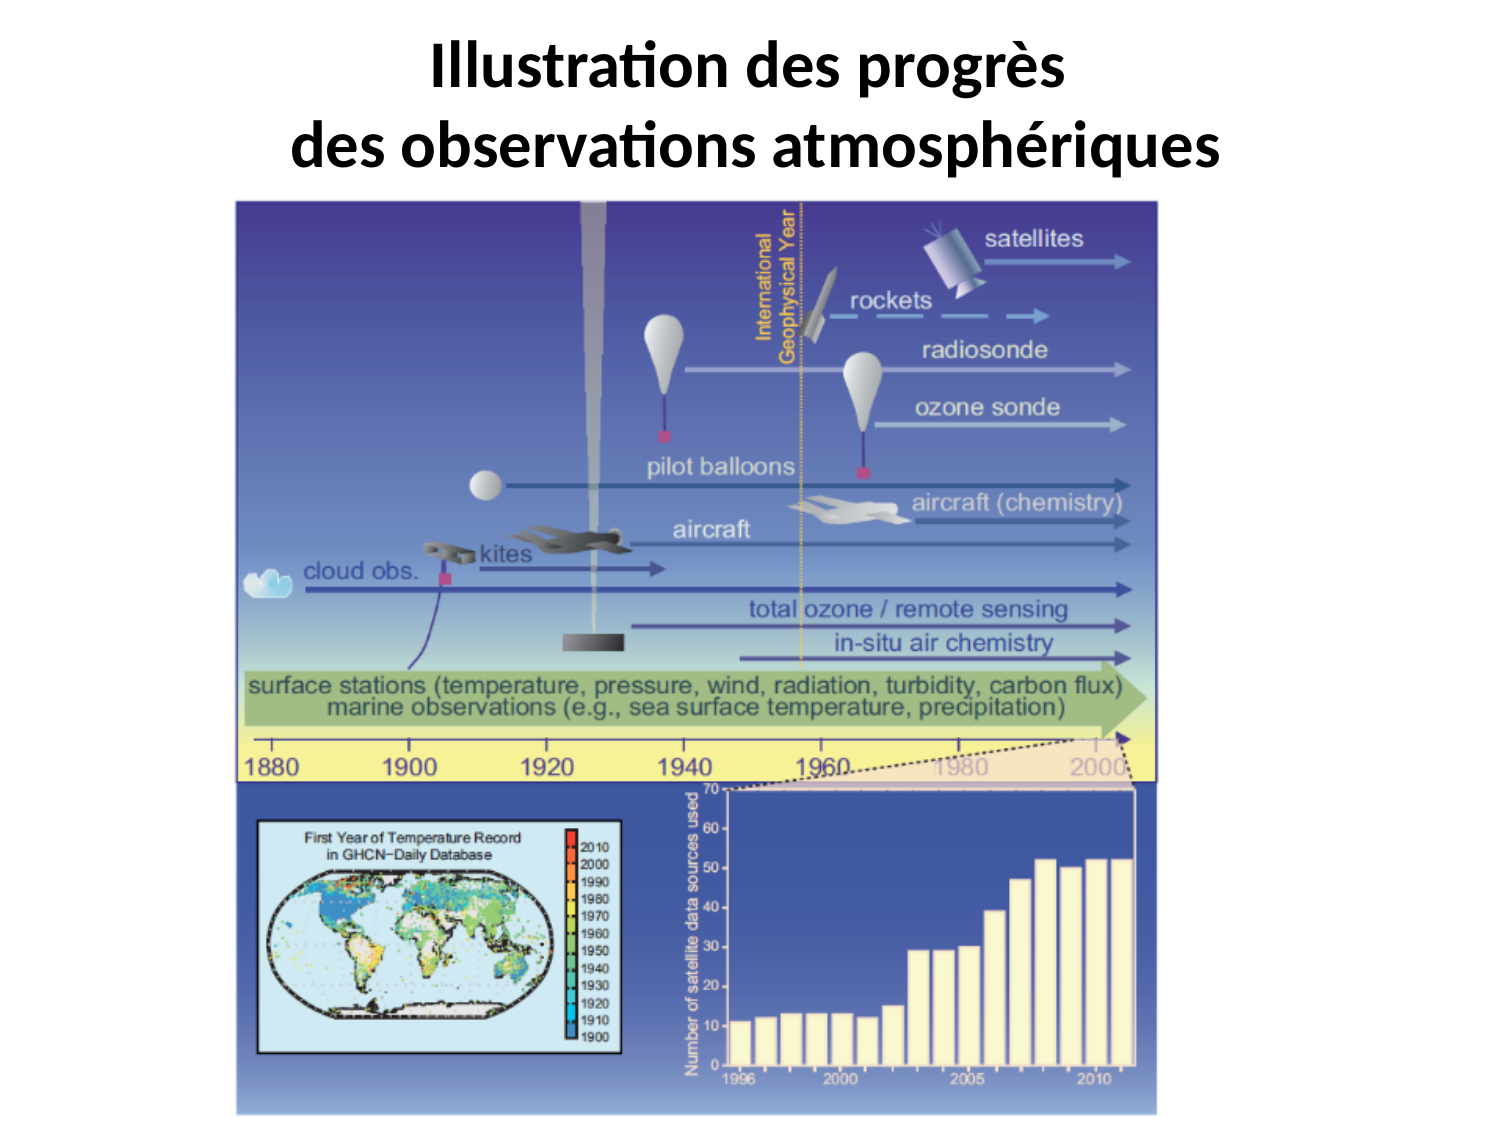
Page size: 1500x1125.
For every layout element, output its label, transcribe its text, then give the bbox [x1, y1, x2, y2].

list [0, 192, 1500, 1125]
title Illustration des progrès des observations atmosphériques [0, 7, 1500, 191]
